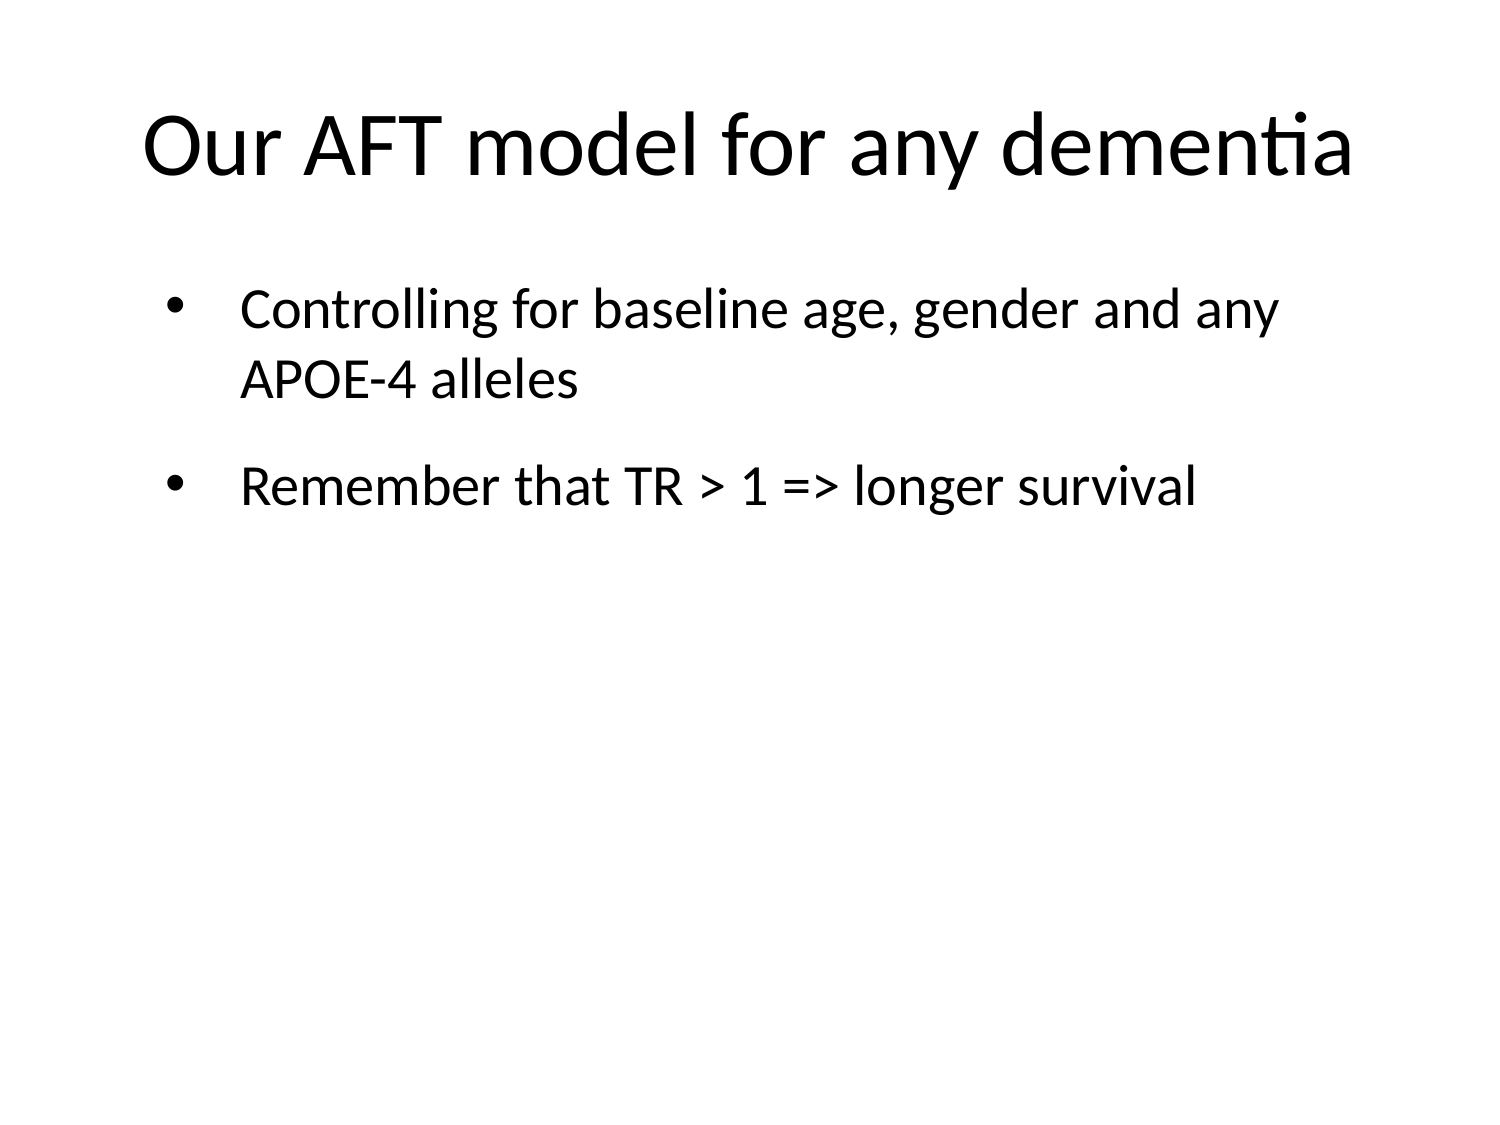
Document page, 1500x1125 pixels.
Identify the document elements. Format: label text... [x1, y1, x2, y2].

title Our AFT model for any dementia [75, 45, 1425, 233]
list Controlling for baseline age, gender and any APOE-4 alleles Remember that TR > 1 => longer survival [75, 262, 1425, 1005]
